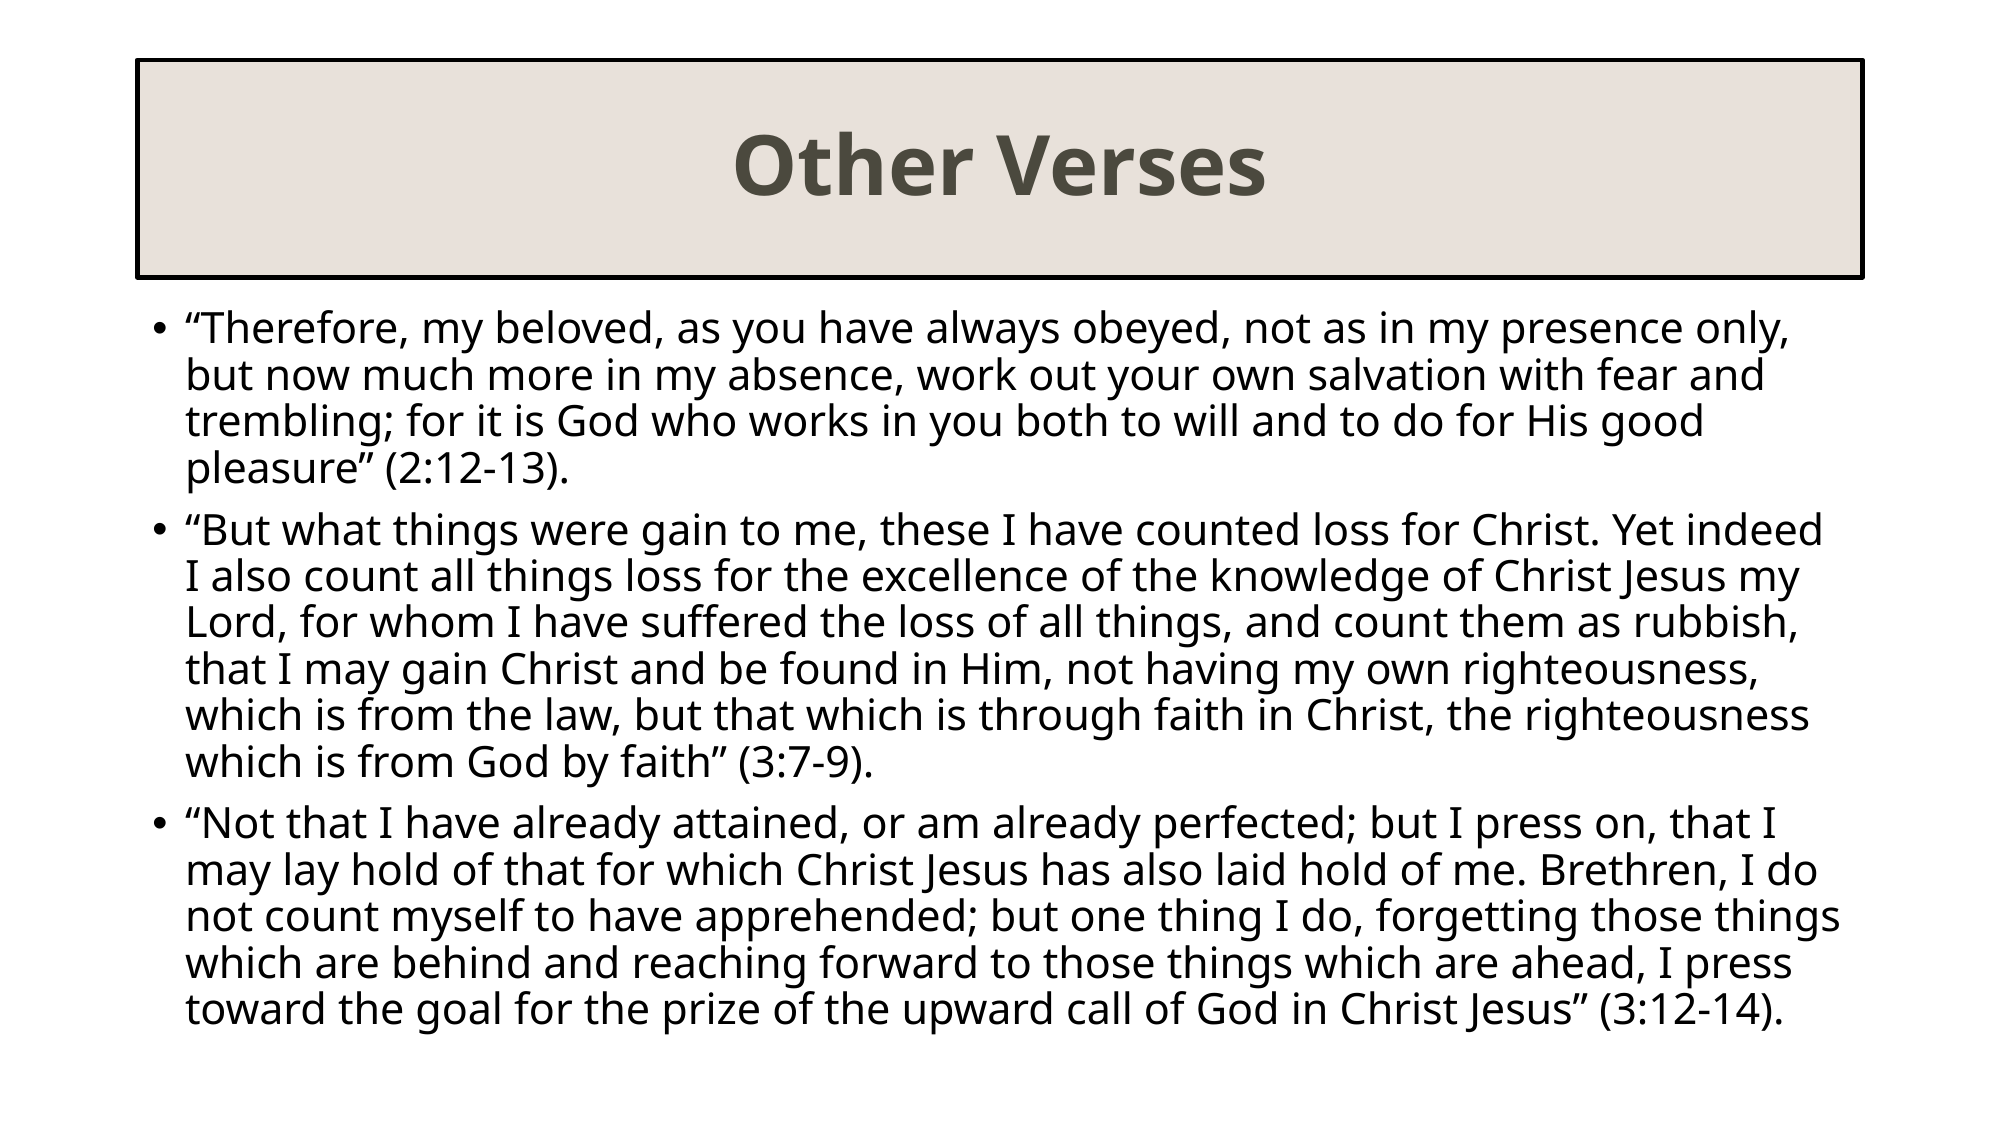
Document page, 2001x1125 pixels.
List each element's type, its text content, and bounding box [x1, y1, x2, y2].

list “Therefore, my beloved, as you have always obeyed, not as in my presence only, but now much more in my absence, work out your own salvation with fear and trembling; for it is God who works in you both to will and to do for His good pleasure” (2:12-13). “But what things were gain to me, these I have counted loss for Christ. Yet indeed I also count all things loss for the excellence of the knowledge of Christ Jesus my Lord, for whom I have suffered the loss of all things, and count them as rubbish, that I may gain Christ and be found in Him, not having my own righteousness, which is from the law, but that which is through faith in Christ, the righteousness which is from God by faith” (3:7-9). “Not that I have already attained, or am already perfected; but I press on, that I may lay hold of that for which Christ Jesus has also laid hold of me. Brethren, I do not count myself to have apprehended; but one thing I do, forgetting those things which are behind and reaching forward to those things which are ahead, I press toward the goal for the prize of the upward call of God in Christ Jesus” (3:12-14). [137, 299, 1863, 1066]
title Other Verses [135, 58, 1865, 280]
